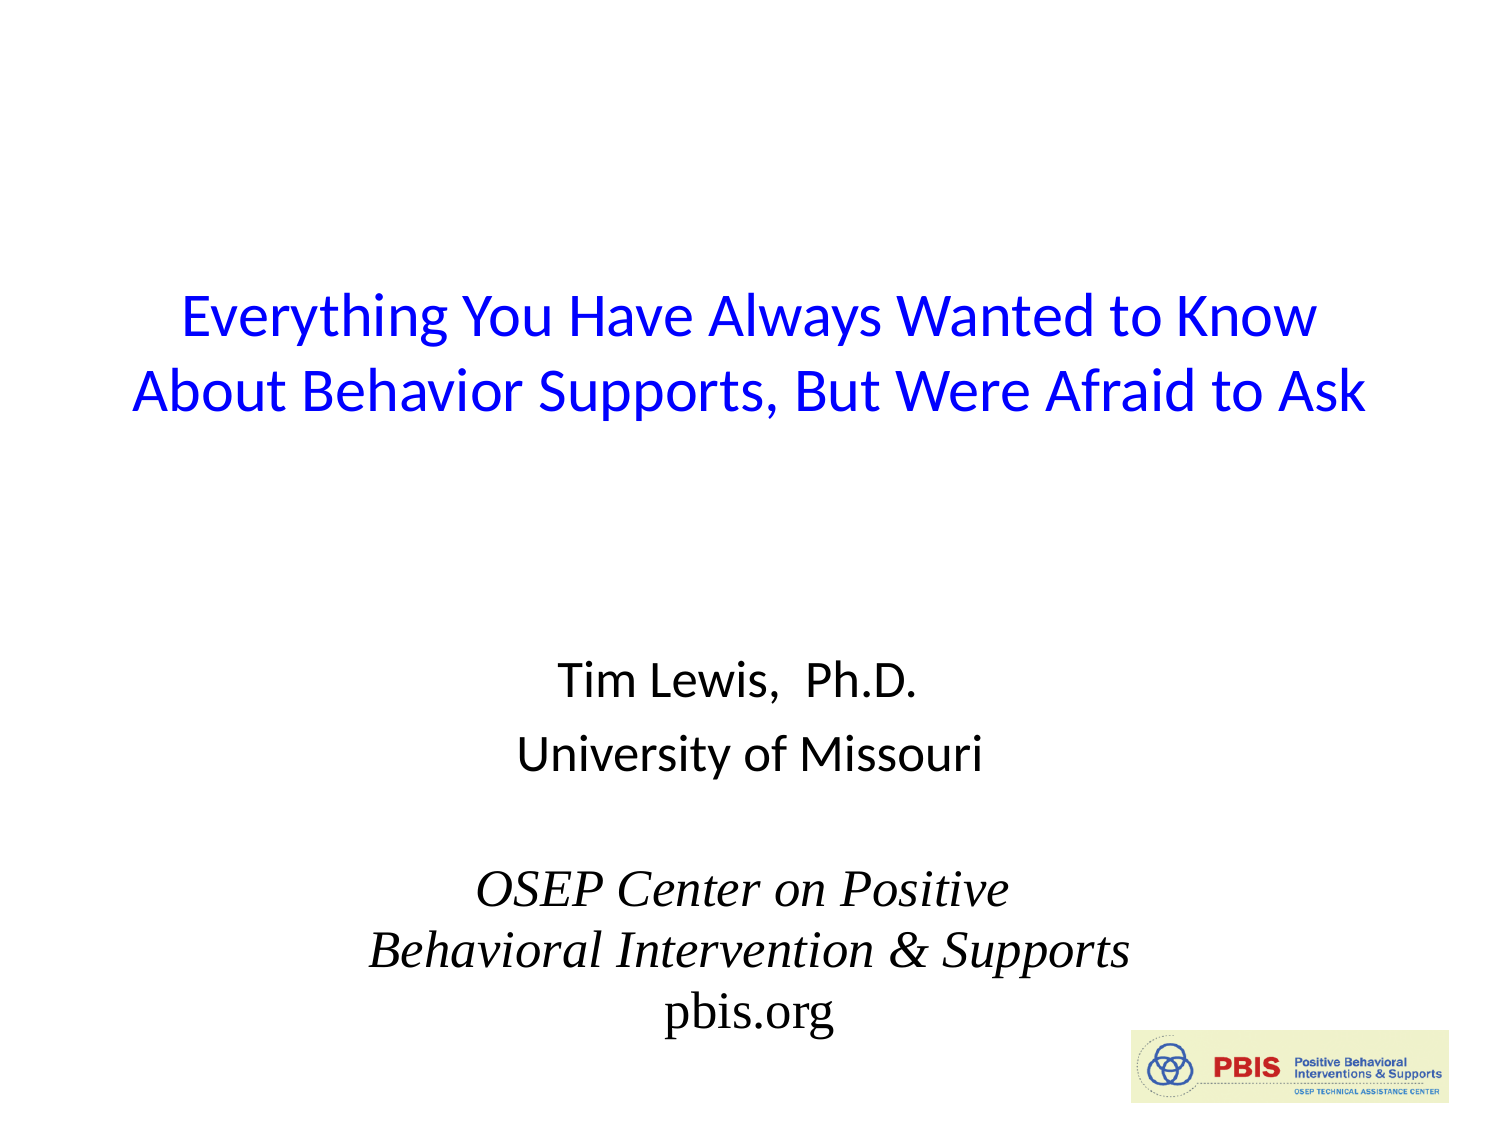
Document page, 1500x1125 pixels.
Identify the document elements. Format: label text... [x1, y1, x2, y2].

title Everything You Have Always Wanted to Know About Behavior Supports, But Were Afraid to Ask [112, 228, 1388, 470]
picture [1131, 1030, 1449, 1103]
subtitle Tim Lewis, Ph.D. University of Missouri OSEP Center on Positive Behavioral Intervention & Supports pbis.org [225, 637, 1275, 1049]
